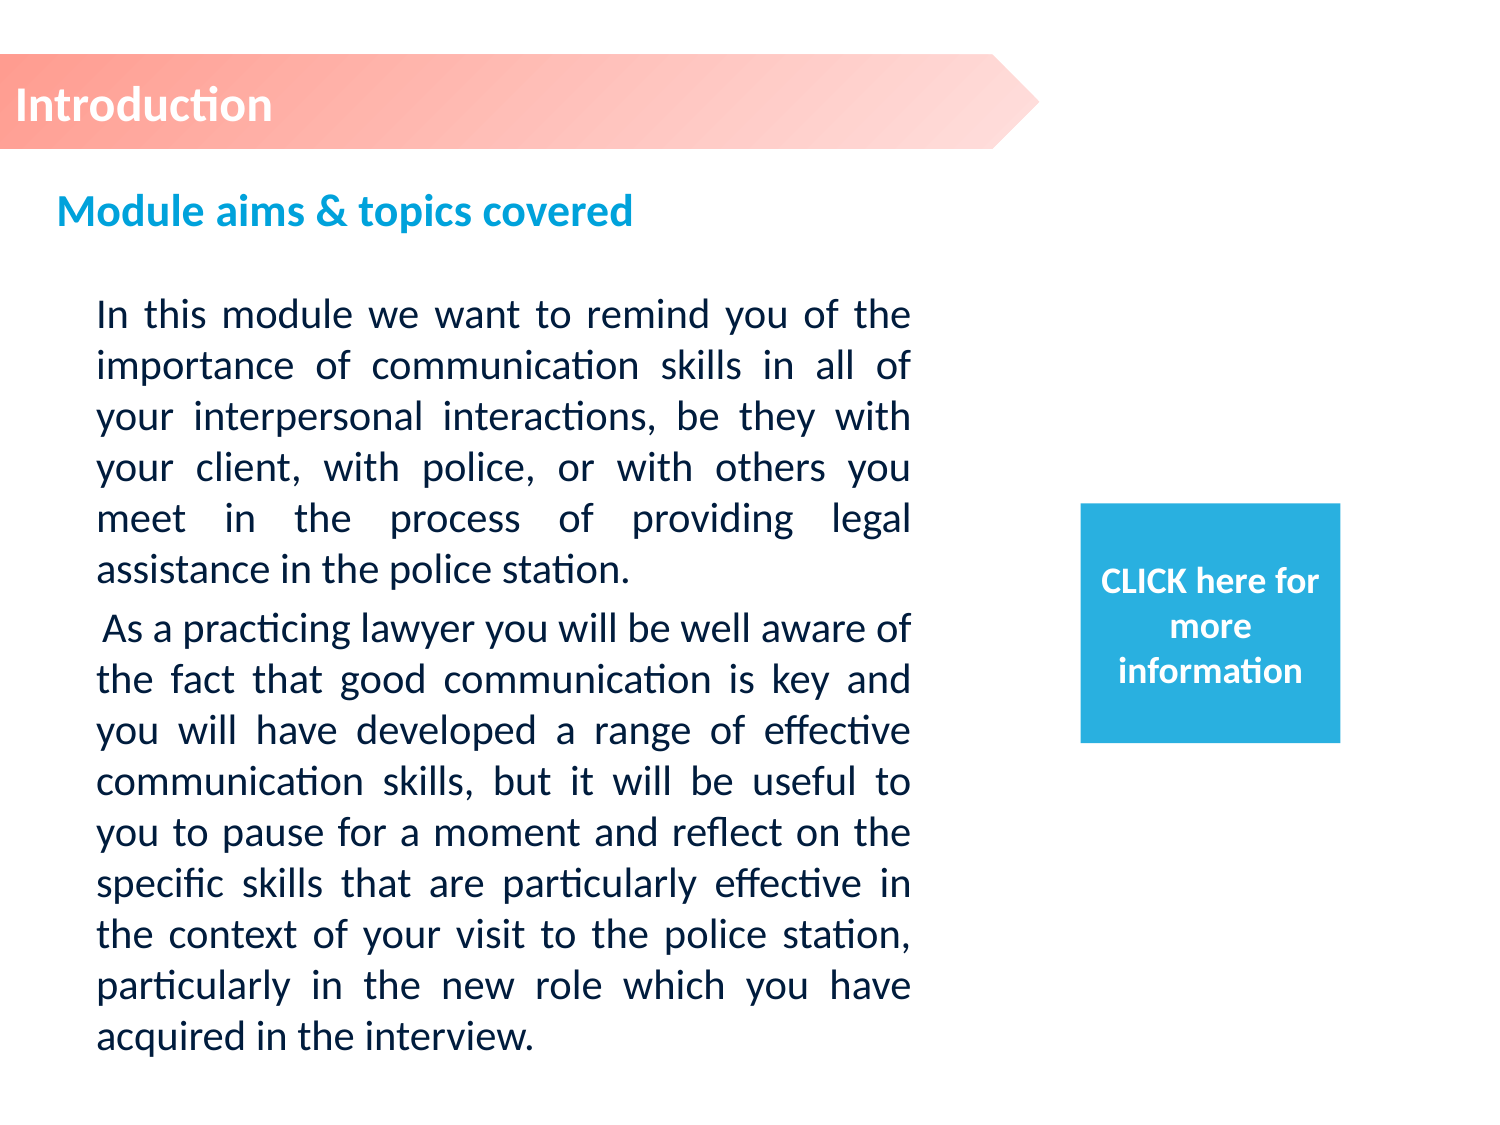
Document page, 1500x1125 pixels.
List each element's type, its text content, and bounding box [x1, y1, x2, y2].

text_box CLICK here for more information [1080, 503, 1341, 744]
list In this module we want to remind you of the importance of communication skills in all of your interpersonal interactions, be they with your client, with police, or with others you meet in the process of providing legal assistance in the police station. As a practicing lawyer you will be well aware of the fact that good communication is key and you will have developed a range of effective communication skills, but it will be useful to you to pause for a moment and reflect on the specific skills that are particularly effective in the context of your visit to the police station, particularly in the new role which you have acquired in the interview. [29, 278, 928, 1125]
text_box Introduction [0, 52, 1042, 152]
title Module aims & topics covered [41, 172, 1164, 244]
